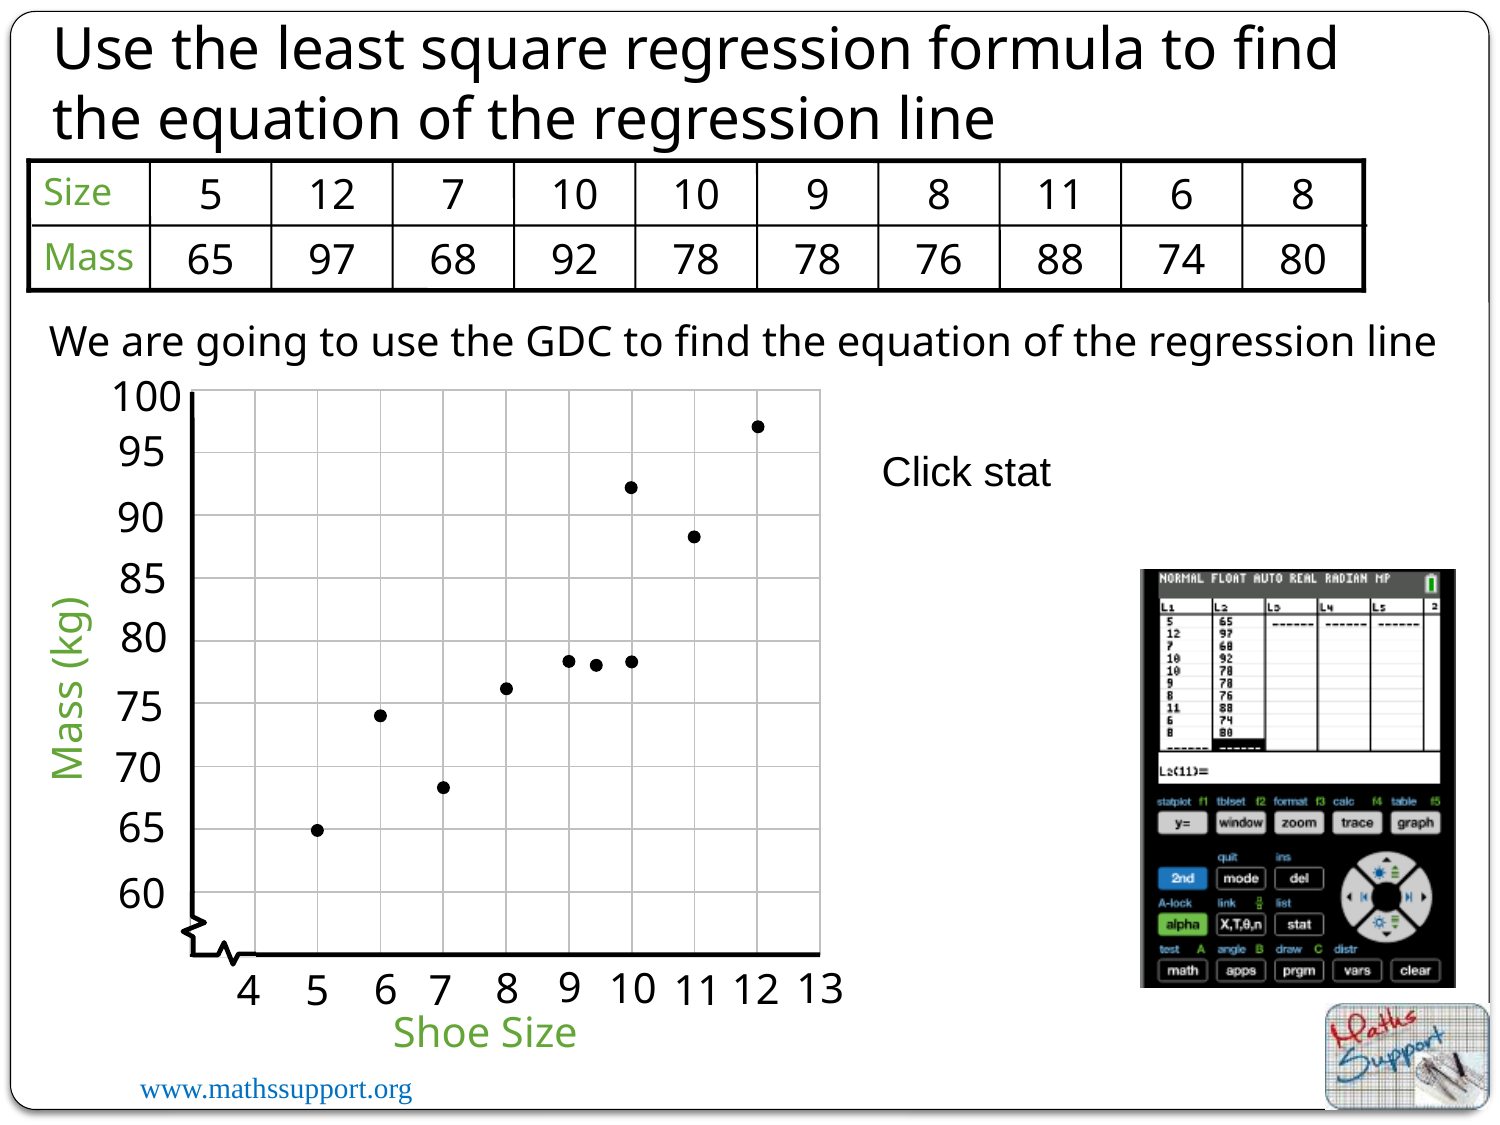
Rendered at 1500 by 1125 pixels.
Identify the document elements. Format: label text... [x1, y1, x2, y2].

picture [1139, 569, 1456, 988]
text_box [182, 890, 257, 965]
text_box [1324, 999, 1488, 1113]
text_box We are going to use the GDC to find the equation of the regression line [1372, 307, 1459, 373]
text_box [130, 1075, 414, 1113]
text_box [28, 3, 1368, 1064]
